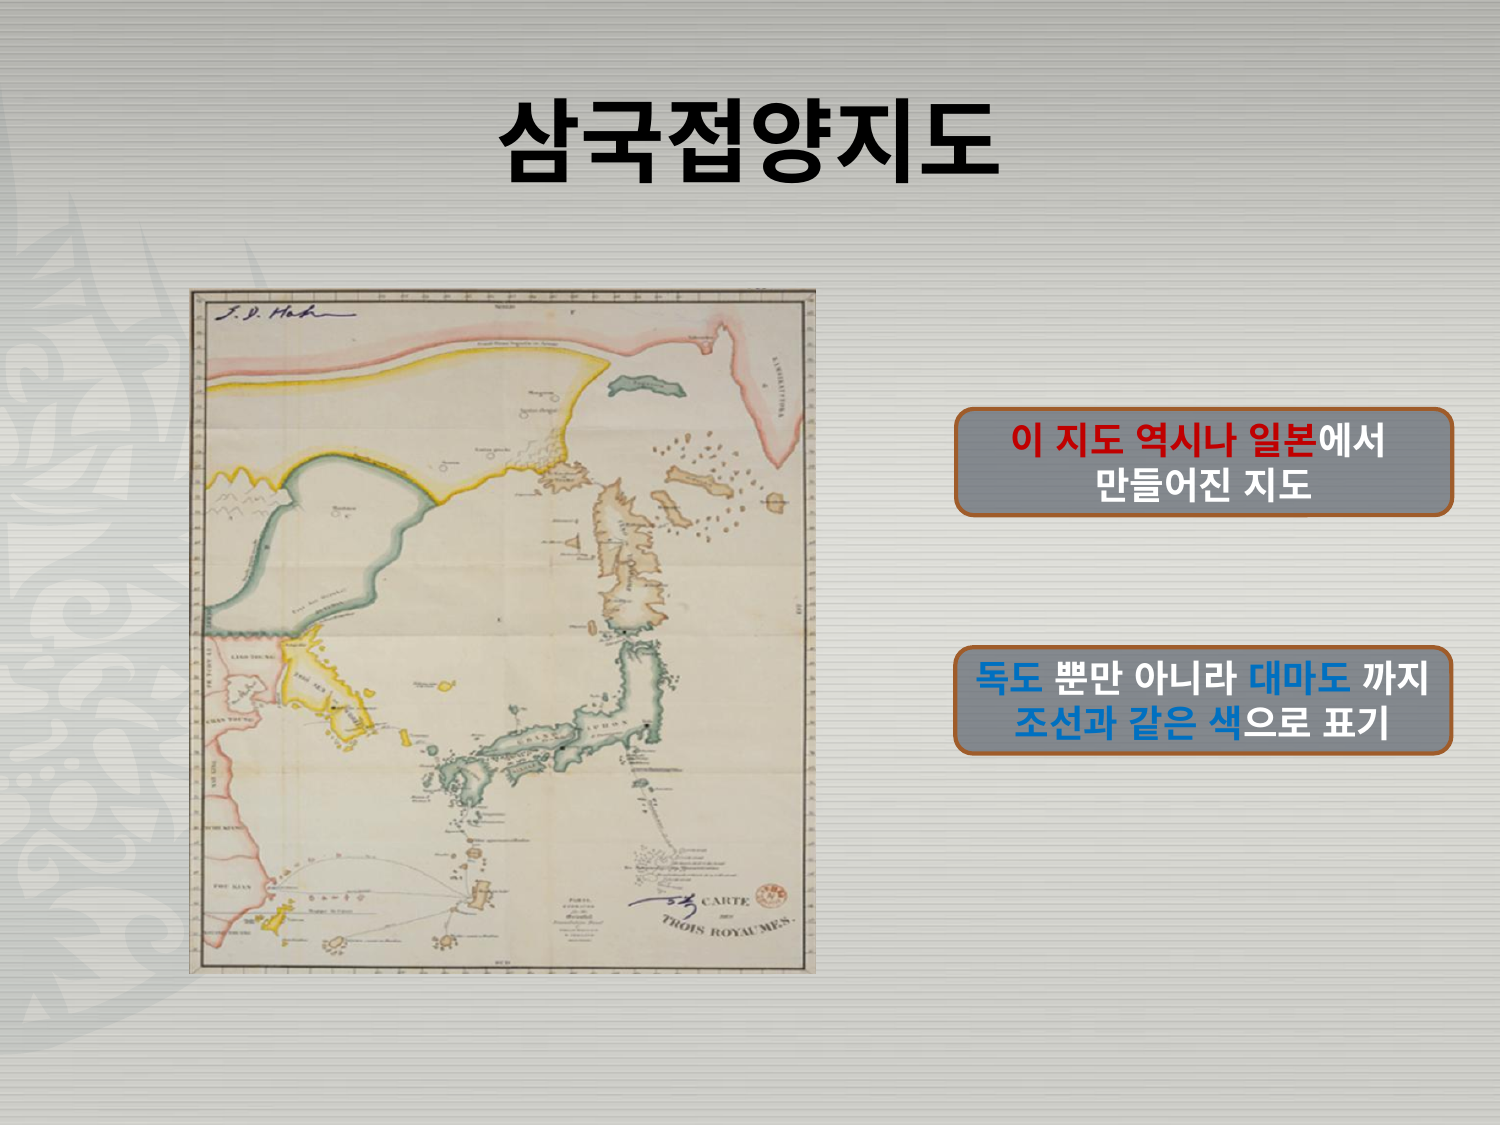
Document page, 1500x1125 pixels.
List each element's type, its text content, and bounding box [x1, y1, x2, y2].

text_box 독도 뿐만 아니라 대마도 까지 조선과 같은 색으로 표기 [953, 645, 1454, 756]
picture [189, 288, 817, 975]
title 삼국접양지도 [75, 45, 1425, 233]
text_box 이 지도 역시나 일본에서 만들어진 지도 [954, 406, 1455, 518]
